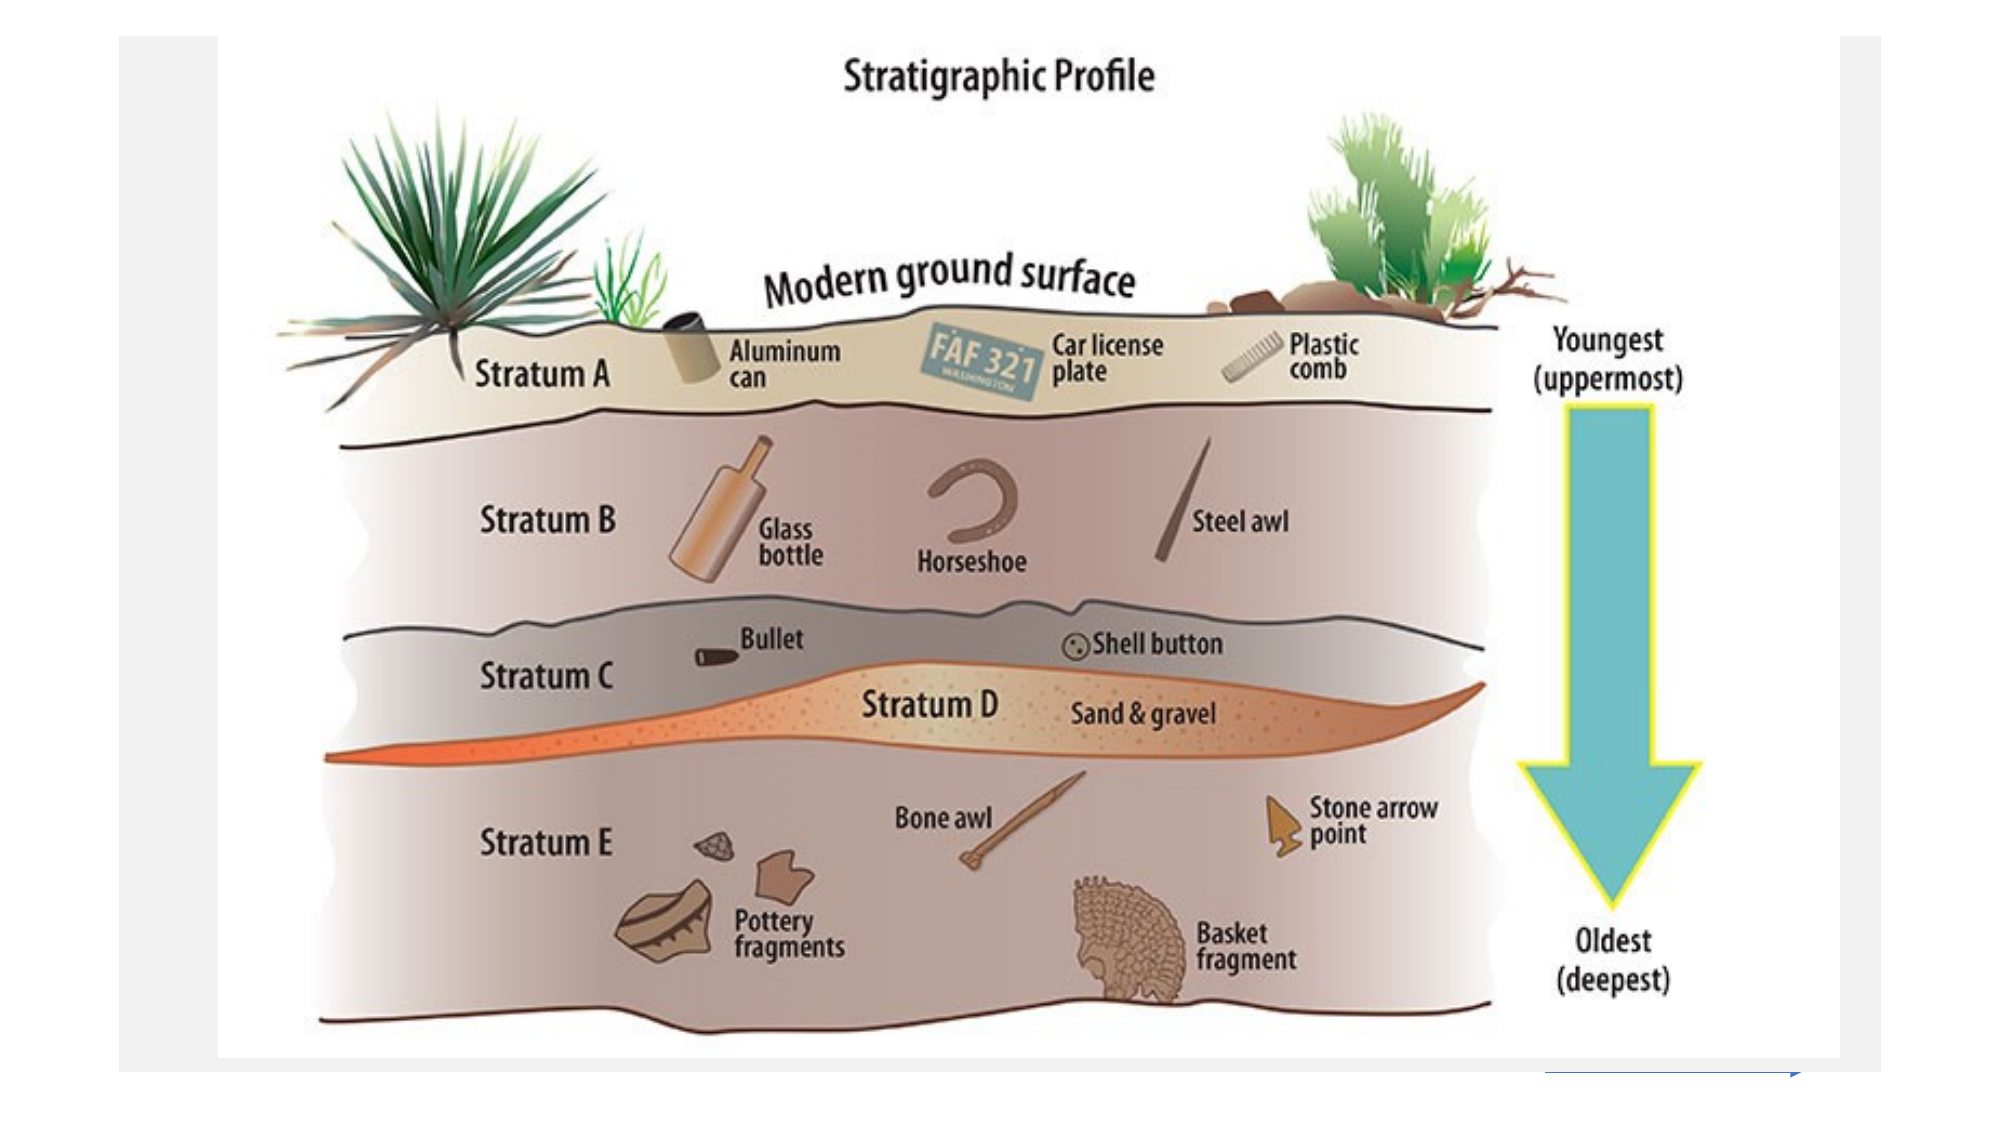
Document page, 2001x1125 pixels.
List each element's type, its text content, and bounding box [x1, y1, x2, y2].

list L. Match the archeological terms with their definitions and use the appropriate ones in the sentences below: [137, 149, 1922, 1091]
picture [119, 30, 1881, 1073]
